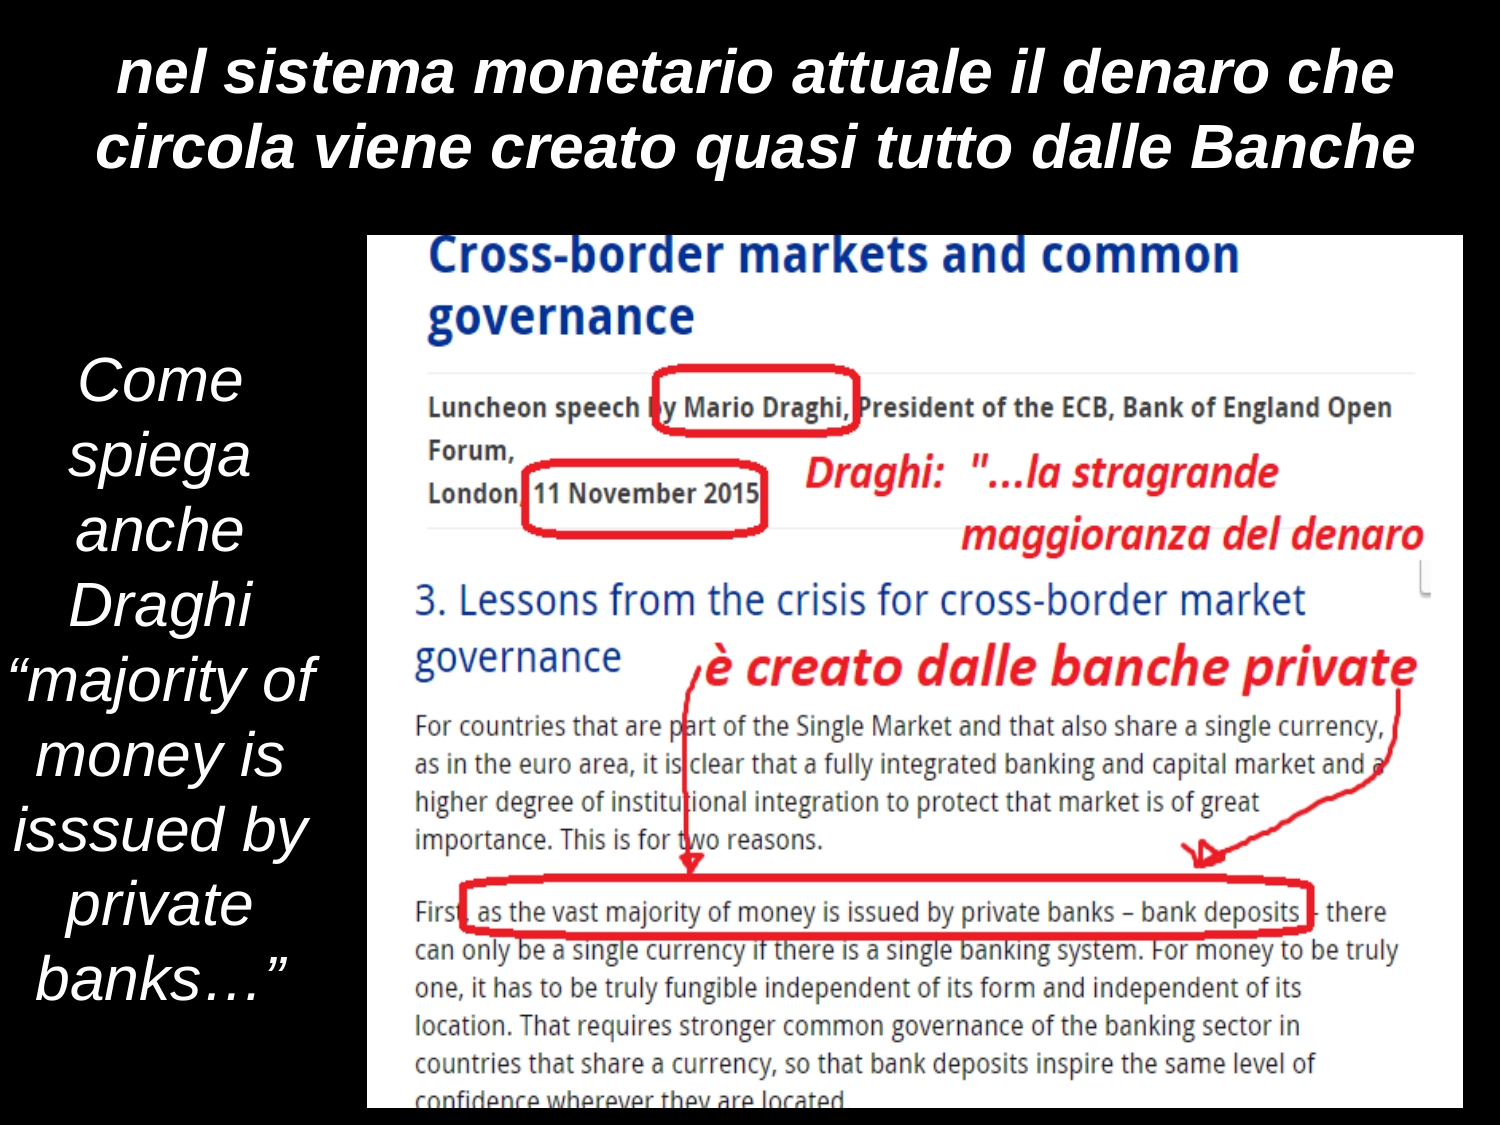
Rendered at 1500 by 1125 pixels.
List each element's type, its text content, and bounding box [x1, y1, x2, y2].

text_box nel sistema monetario attuale il denaro che circola viene creato quasi tutto dalle Banche [34, 16, 1479, 214]
text_box Come spiega anche Draghi “majority of money is isssued by private banks…” [0, 323, 336, 1066]
picture [366, 235, 1464, 1108]
